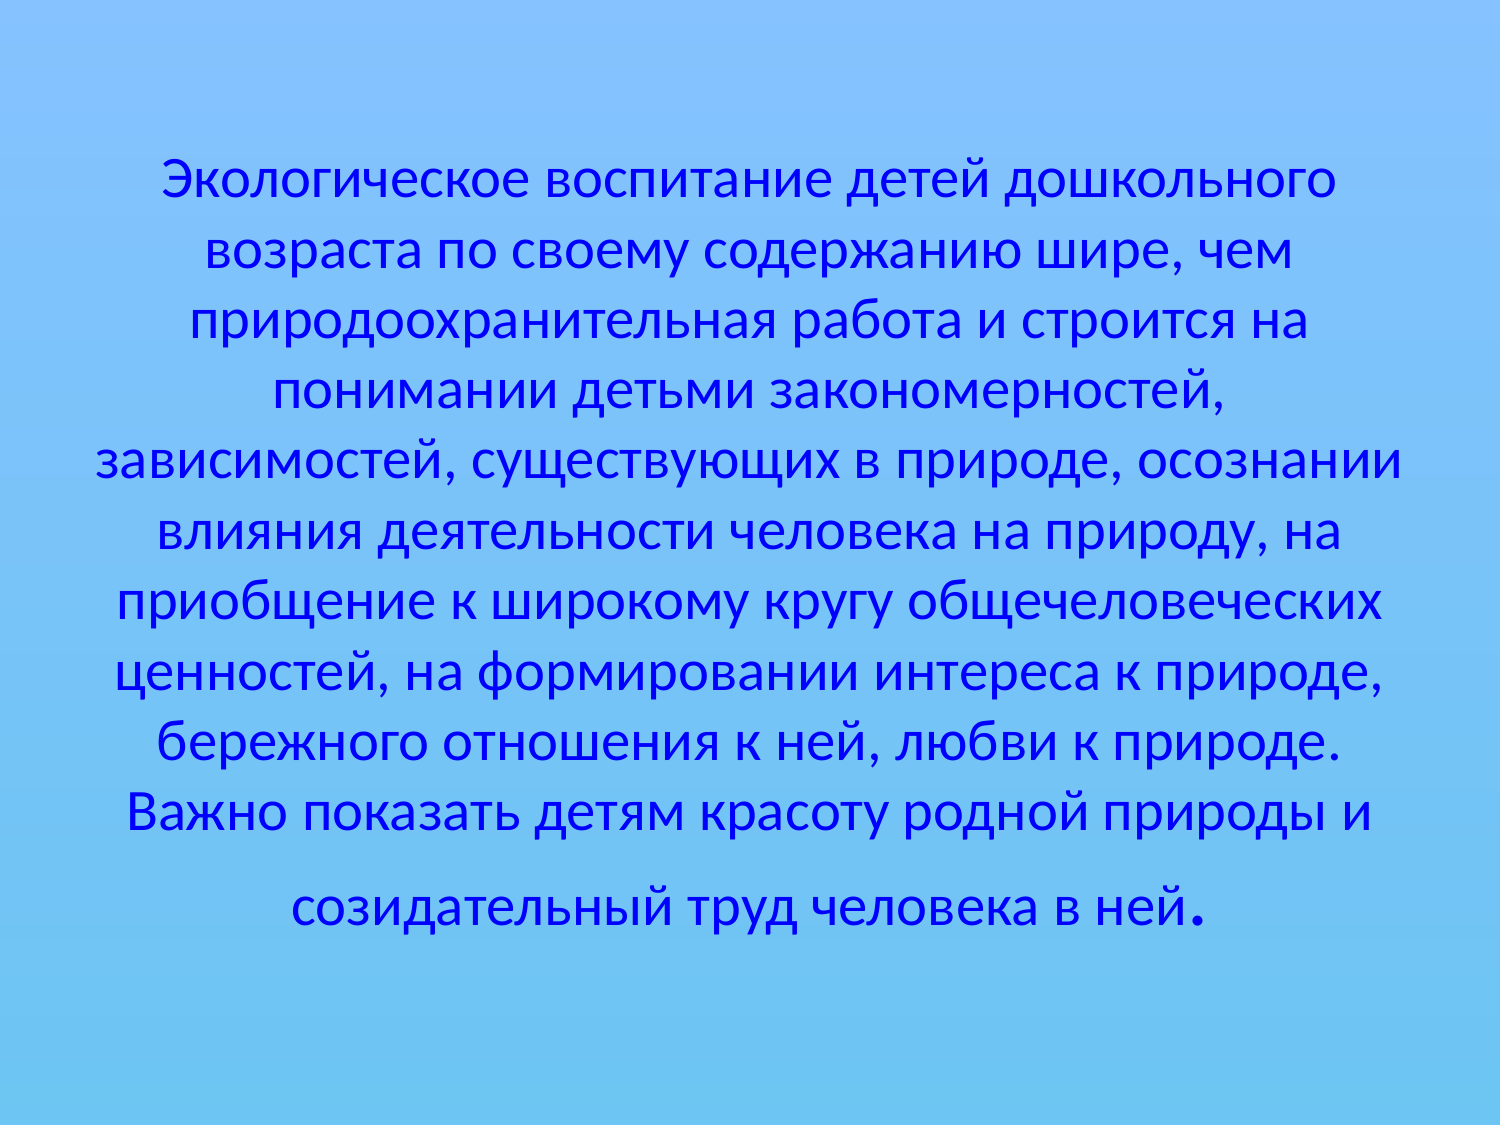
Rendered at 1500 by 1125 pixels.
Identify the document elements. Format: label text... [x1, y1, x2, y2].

title Экологическое воспитание детей дошкольного возраста по своему содержанию шире, чем природоохранительная работа и строится на понимании детьми закономерностей, зависимостей, существующих в природе, осознании влияния деятельности человека на природу, на приобщение к широкому кругу общечеловеческих ценностей, на формировании интереса к природе, бережного отношения к ней, любви к природе. Важно показать детям красоту родной природы и созидательный труд человека в ней. [75, 45, 1425, 1067]
